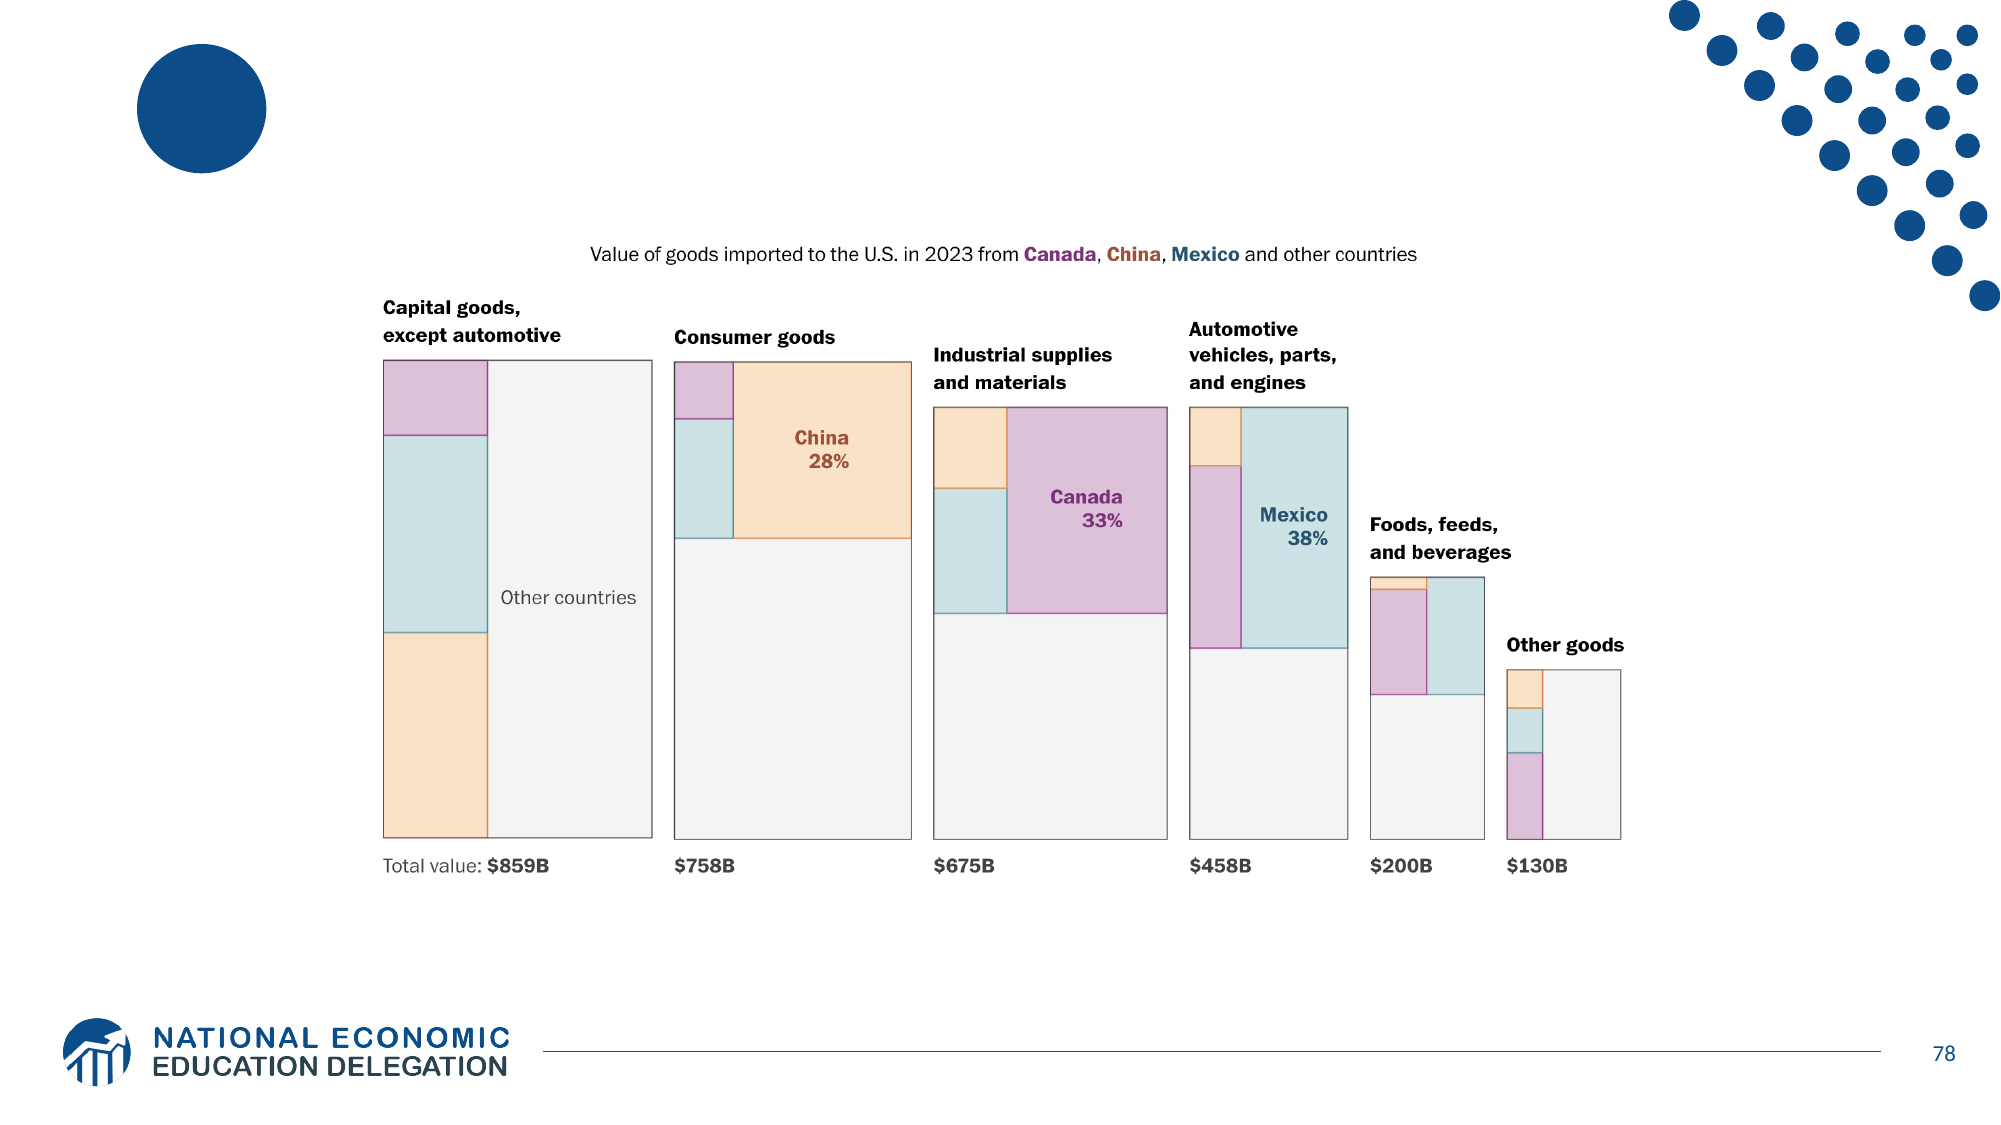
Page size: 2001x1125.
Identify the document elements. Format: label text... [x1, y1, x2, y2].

picture [362, 237, 1638, 888]
picture [55, 1013, 520, 1091]
slide_number 78 [1521, 1022, 1972, 1082]
